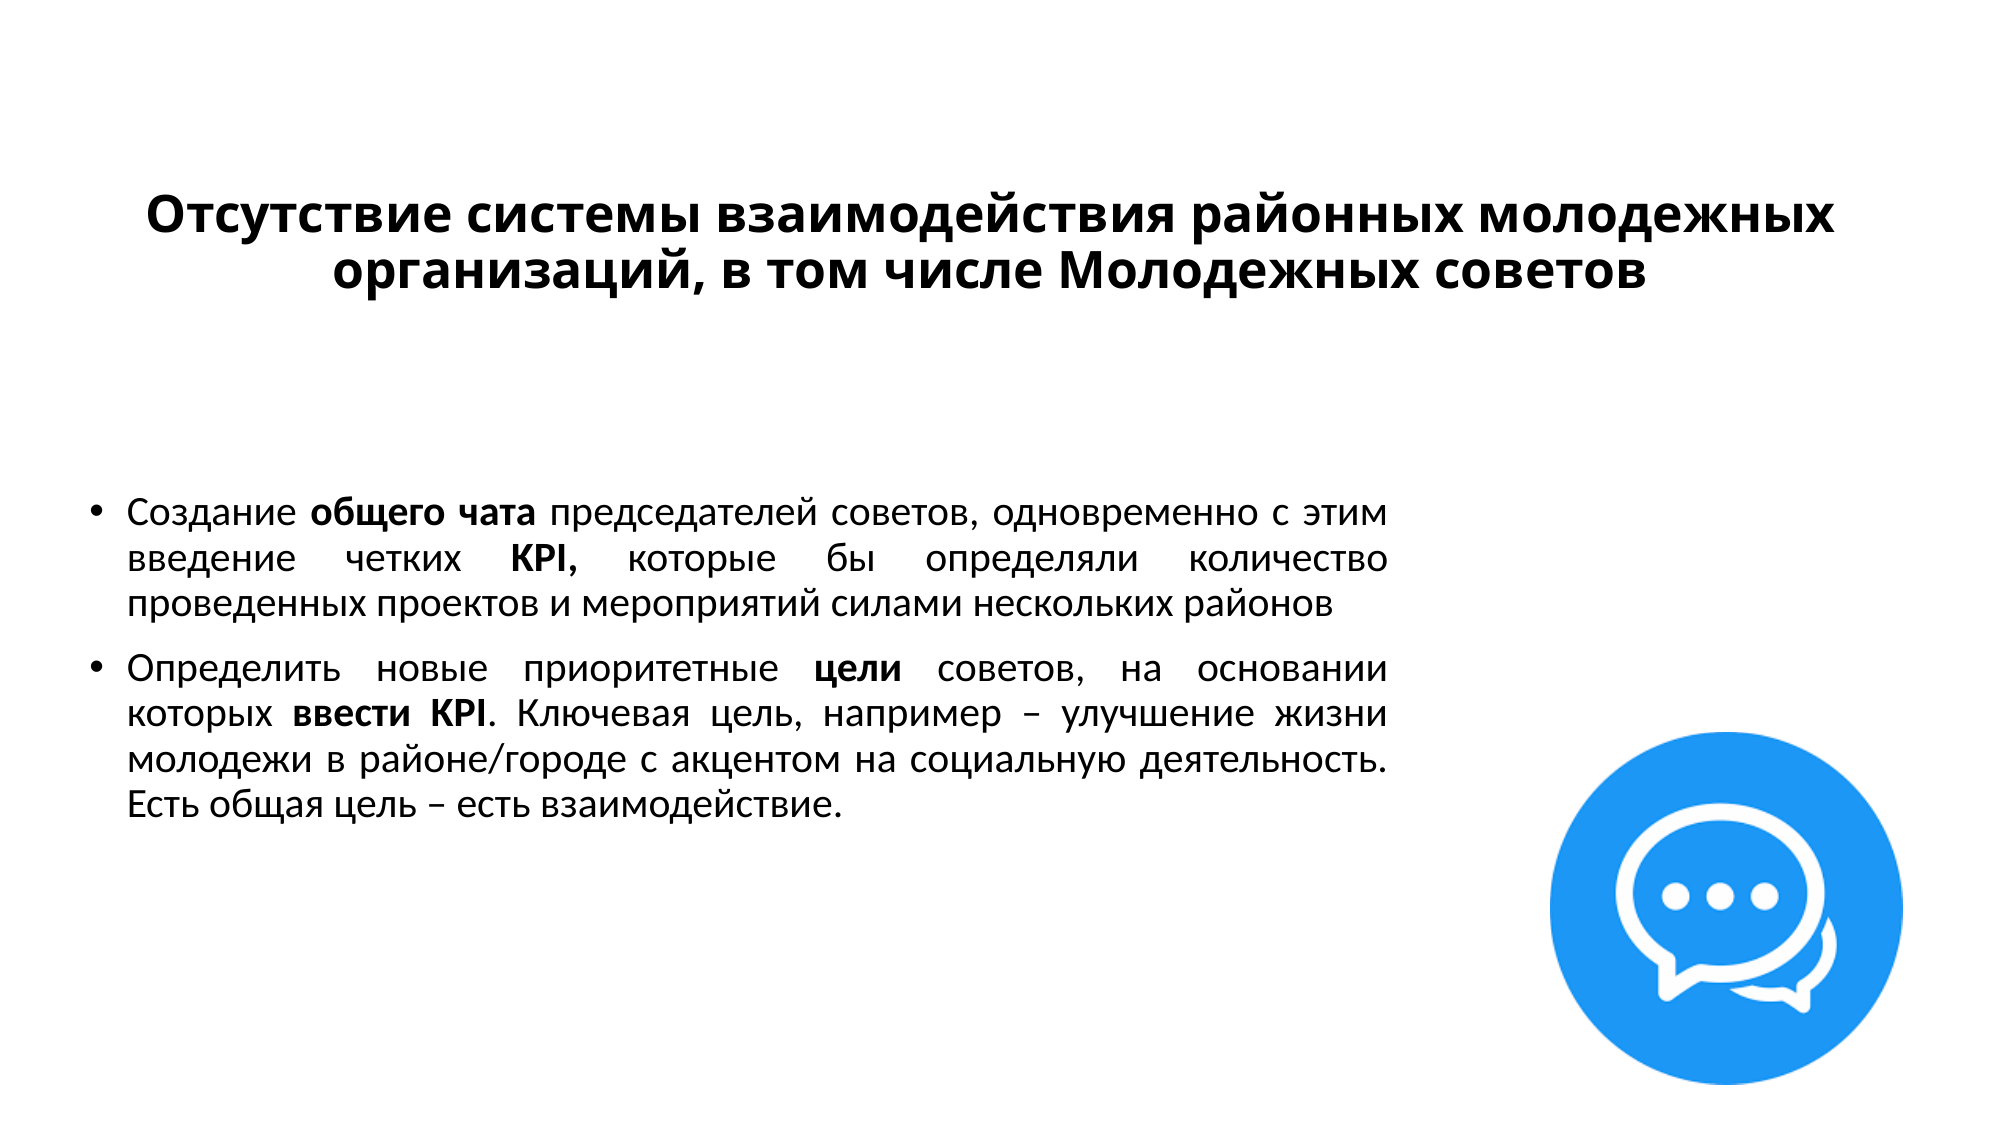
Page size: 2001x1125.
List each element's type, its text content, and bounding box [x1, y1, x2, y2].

picture [1550, 732, 1903, 1085]
title Отсутствие системы взаимодействия районных молодежных организаций, в том числе Молодежных советов [128, 169, 1853, 387]
list Создание общего чата председателей советов, одновременно с этим введение четких KPI, которые бы определяли количество проведенных проектов и мероприятий силами нескольких районов Определить новые приоритетные цели советов, на основании которых ввести KPI. Ключевая цель, например – улучшение жизни молодежи в районе/городе с акцентом на социальную деятельность. Есть общая цель – есть взаимодействие. [74, 482, 1404, 1125]
